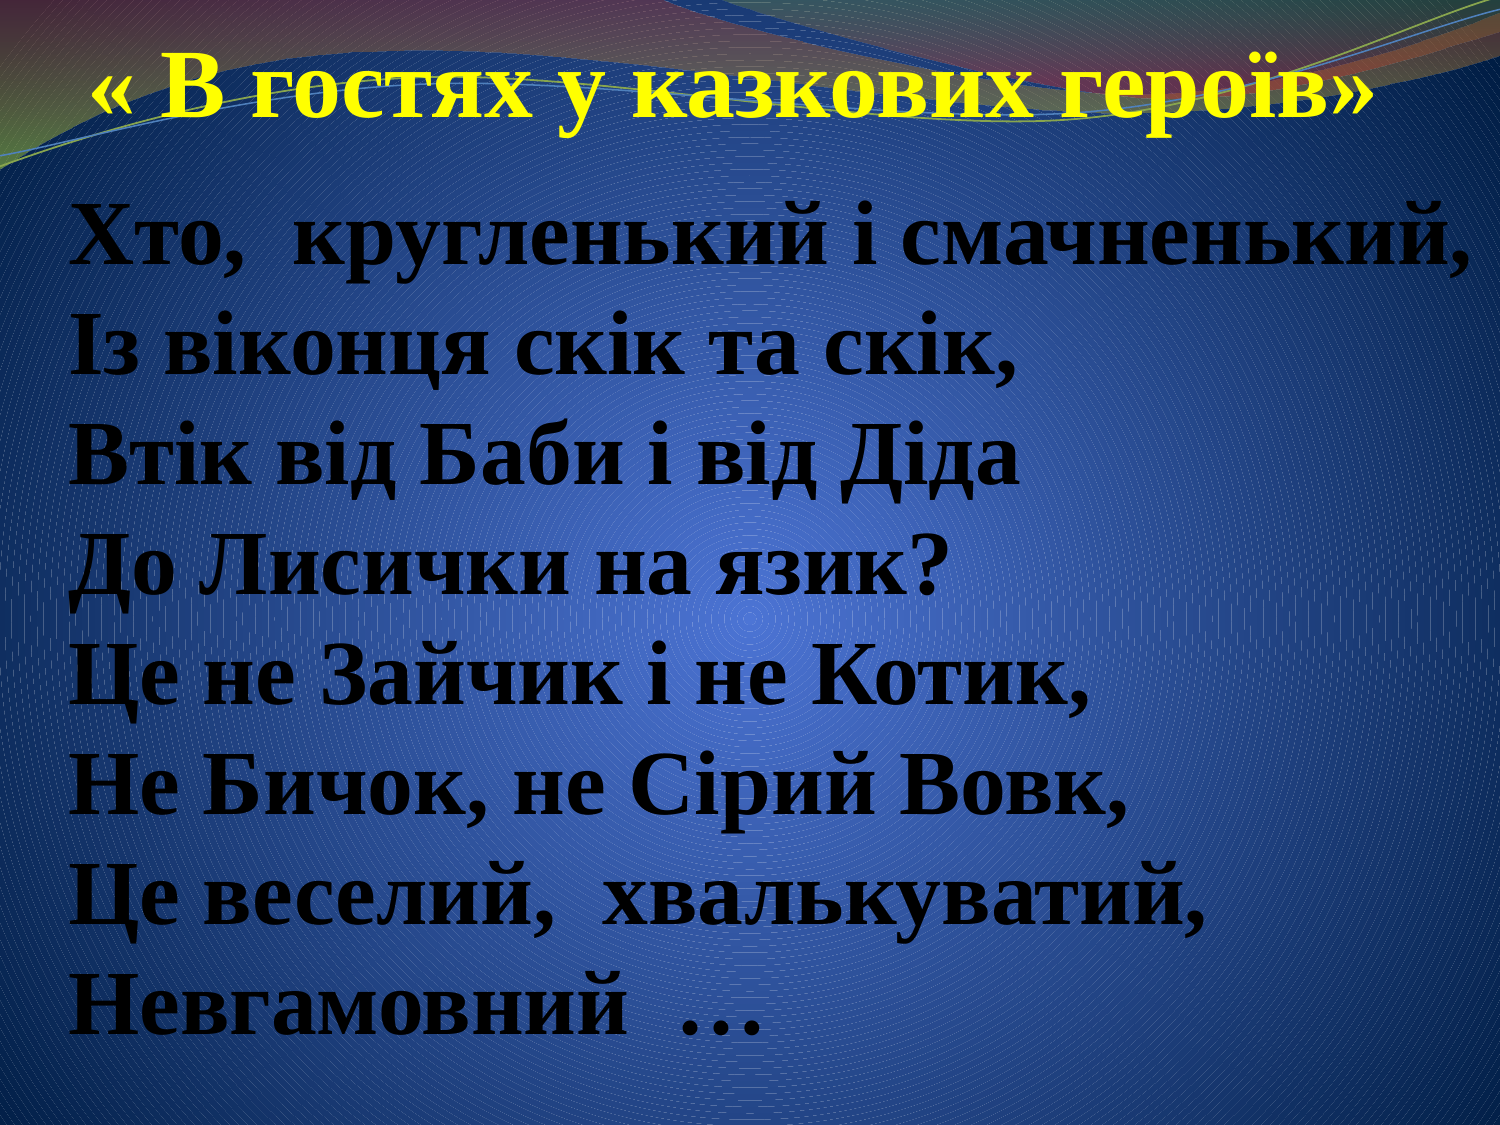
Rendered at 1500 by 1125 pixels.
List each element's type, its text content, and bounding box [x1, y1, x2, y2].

text_box Хто, кругленький і смачненький, Із віконця скік та скік, Втік від Баби і від Діда До Лисички на язик? Це не Зайчик і не Котик, Не Бичок, не Сірий Вовк, Це веселий, хвалькуватий, Невгамовний … [53, 165, 1500, 1060]
title « В гостях у казкових героїв» [64, 0, 1428, 138]
